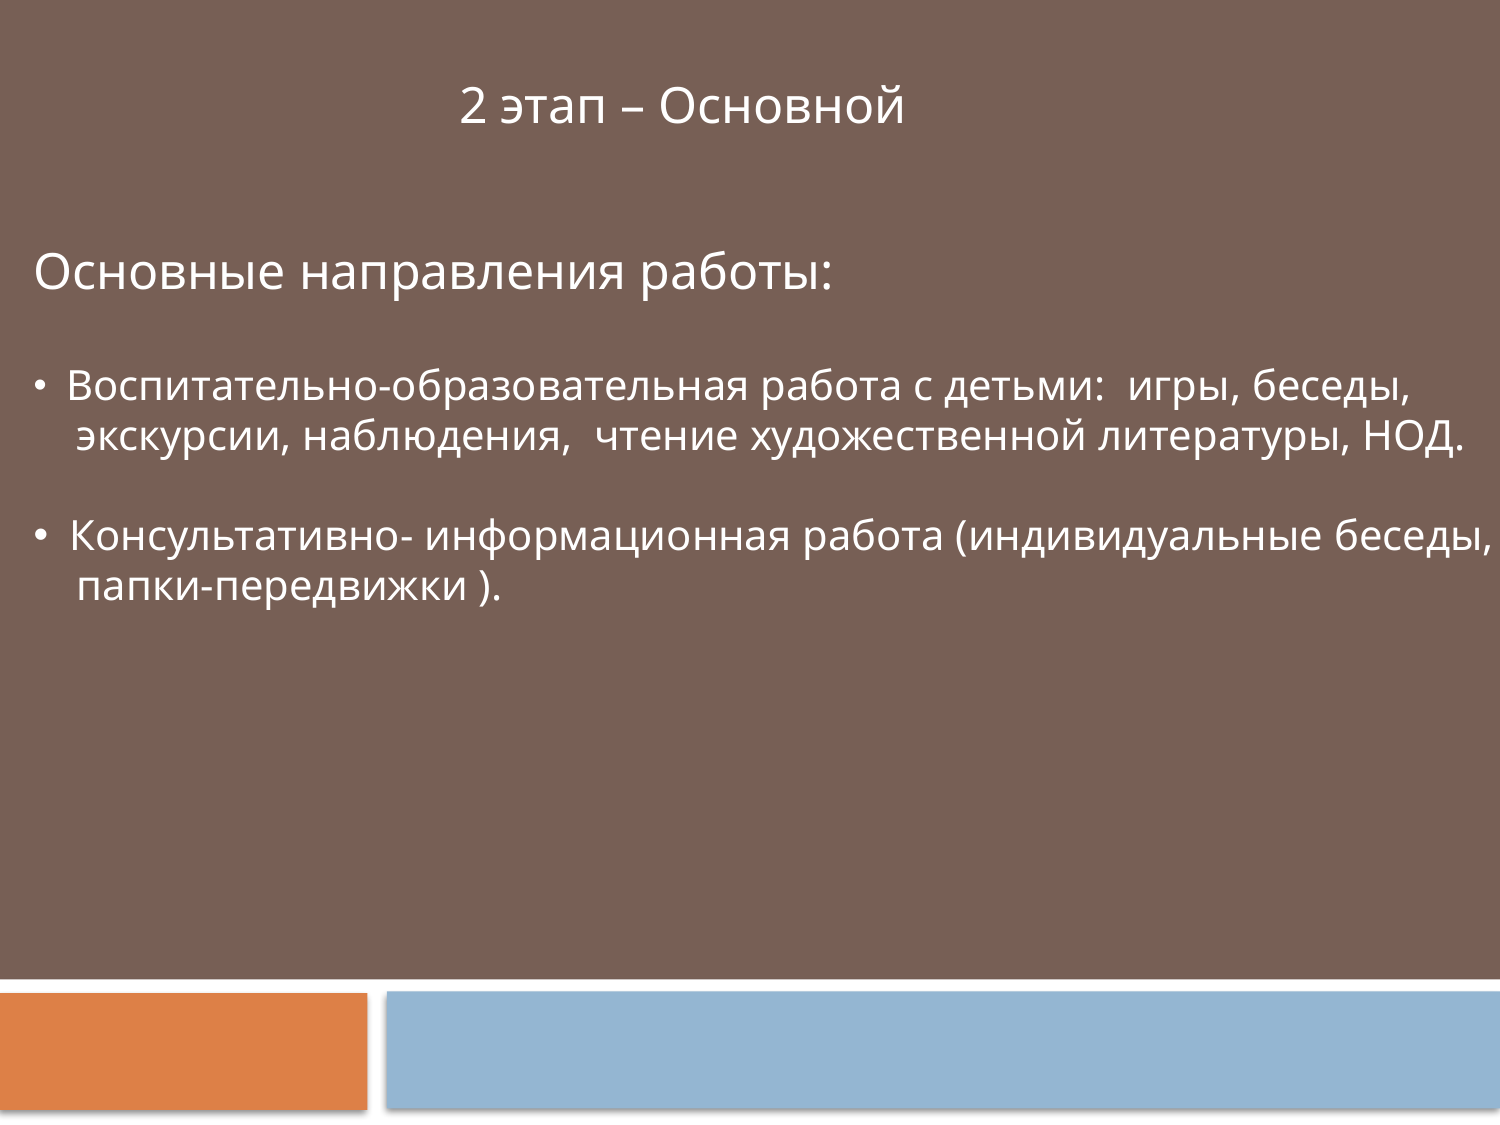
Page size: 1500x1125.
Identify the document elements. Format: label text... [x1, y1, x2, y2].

text_box 2 этап – Основной [444, 66, 922, 142]
text_box Основные направления работы: Воспитательно-образовательная работа с детьми: игры, беседы, экскурсии, наблюдения, чтение художественной литературы, НОД. Консультативно- информационная работа (индивидуальные беседы, папки-передвижки ). [18, 231, 1500, 617]
